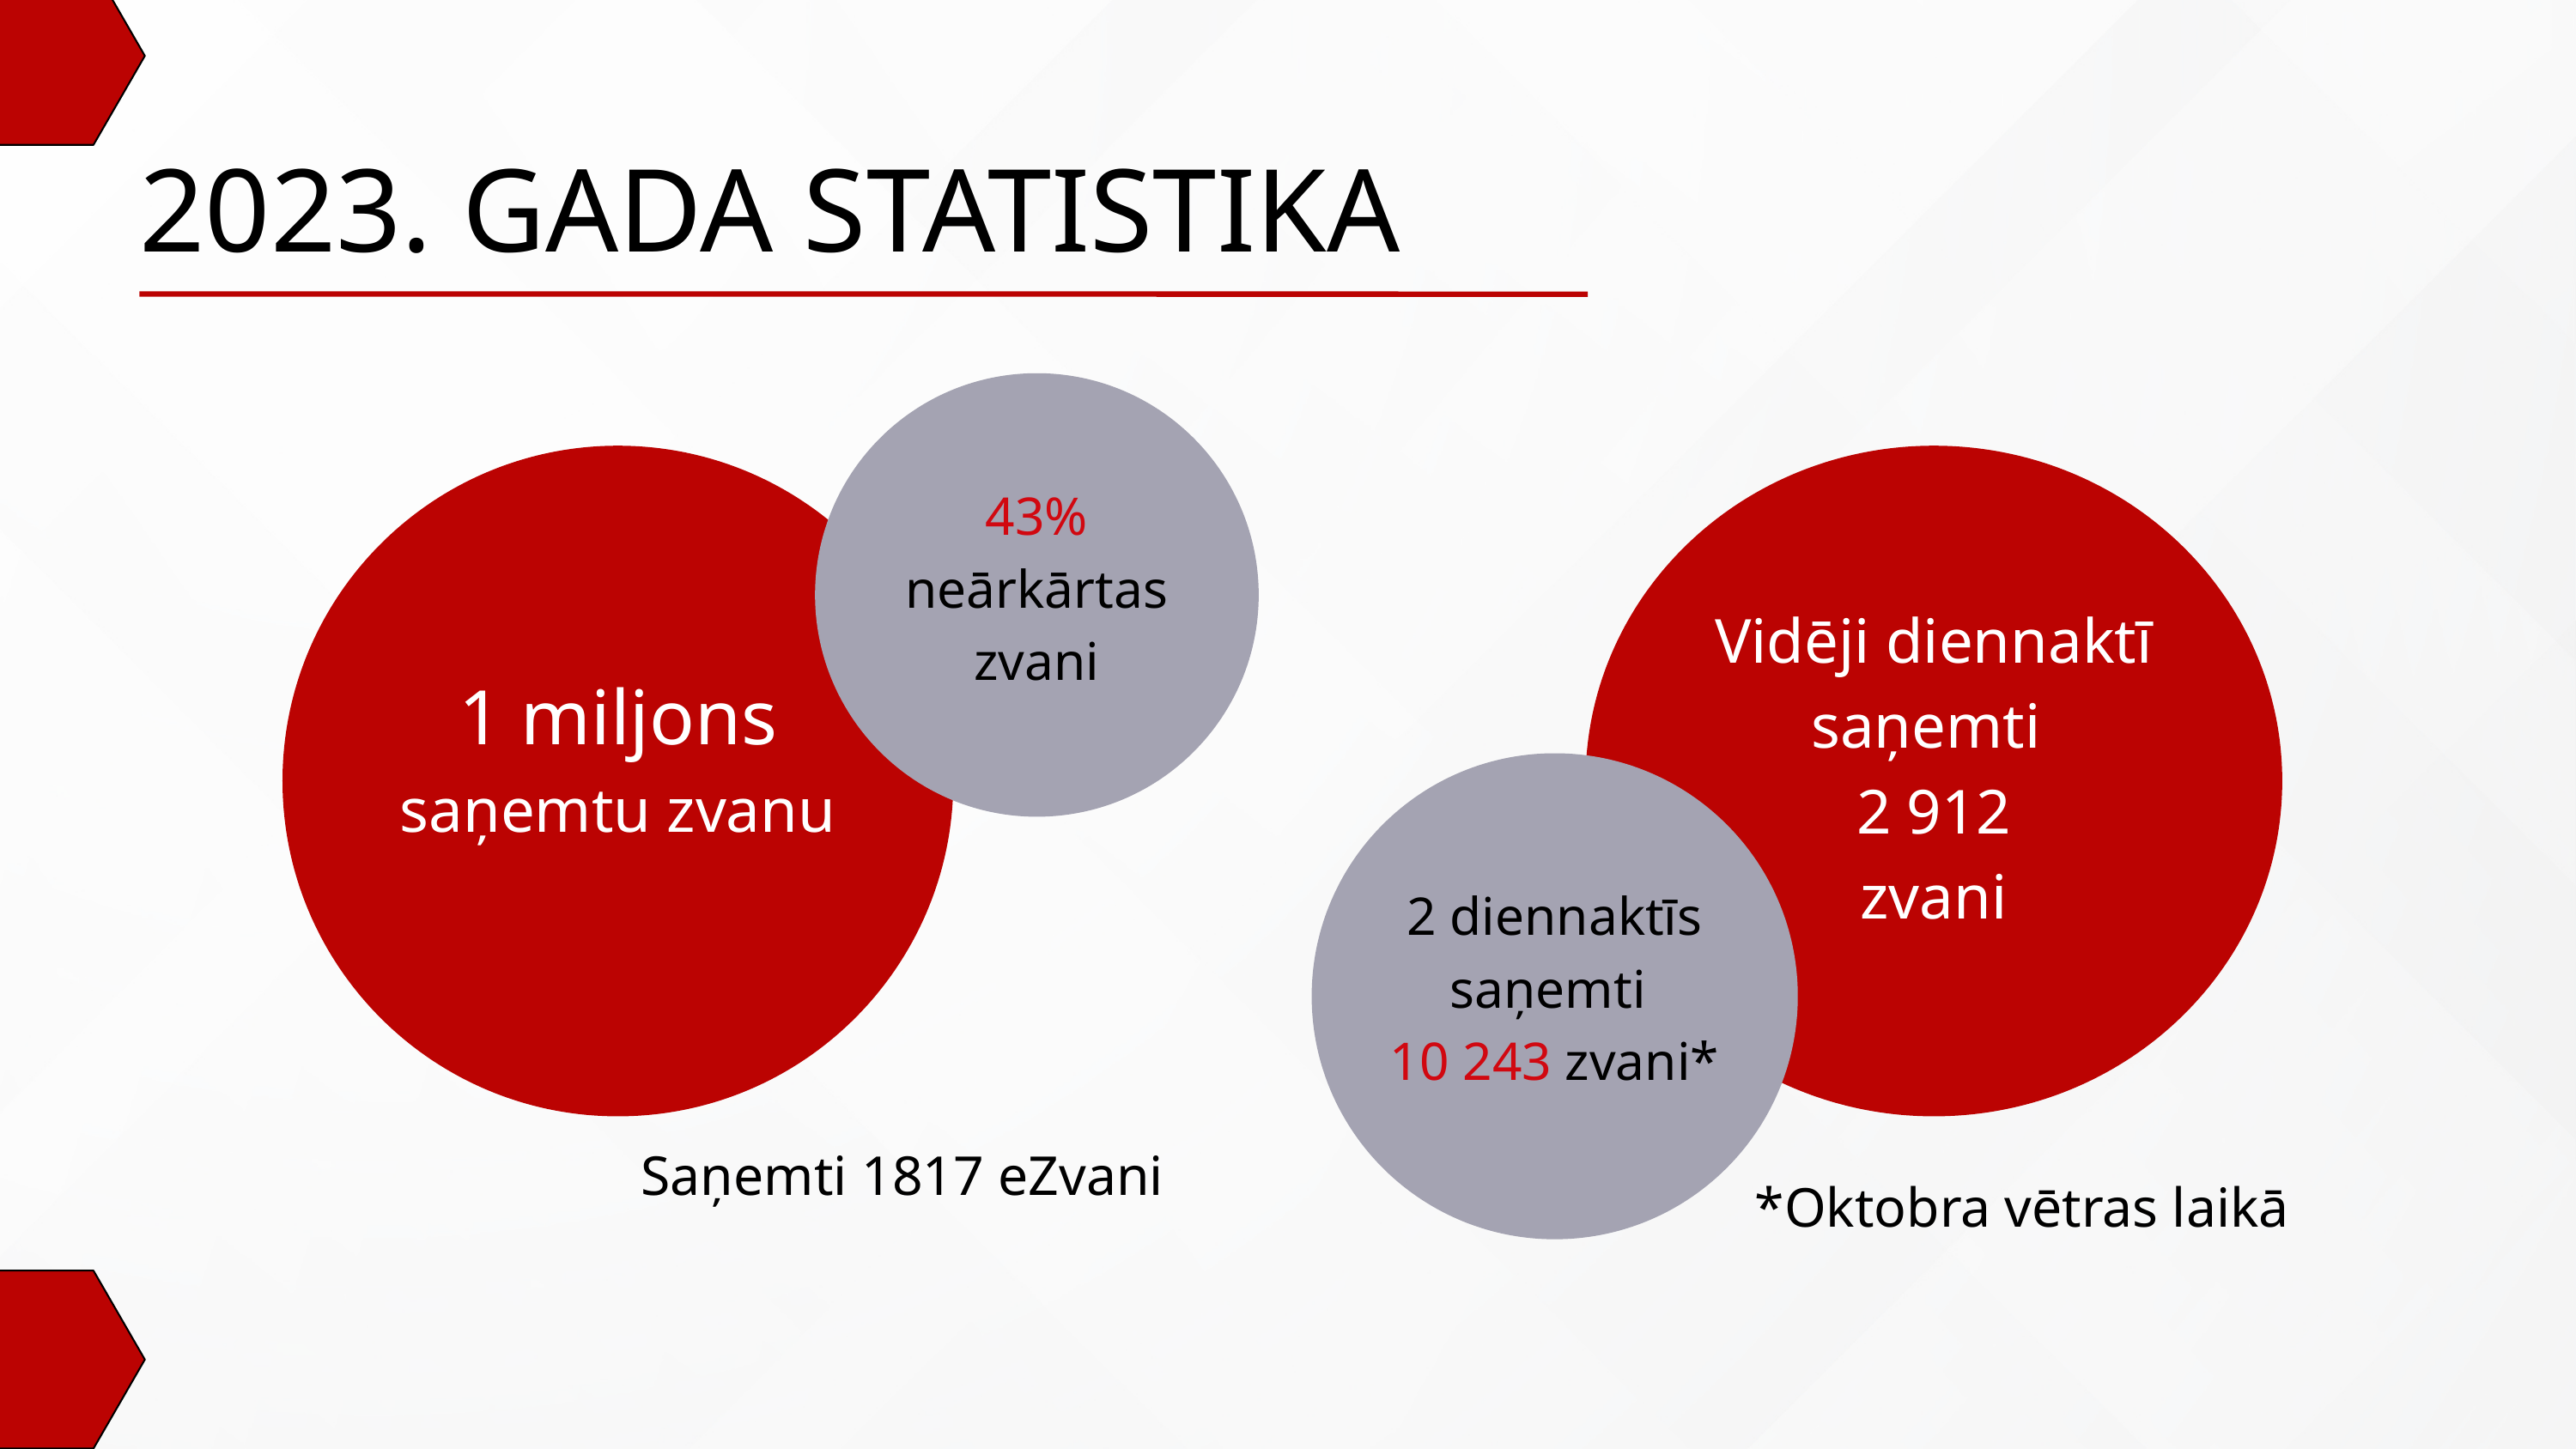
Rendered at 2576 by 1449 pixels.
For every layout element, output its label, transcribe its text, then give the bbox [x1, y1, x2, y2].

text_box *Oktobra vētras laikā [1802, 1162, 2454, 1238]
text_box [1311, 753, 1798, 1240]
text_box 2023. GADA STATISTIKA [139, 136, 1755, 275]
text_box Saņemti 1817 eZvani [617, 1131, 1201, 1206]
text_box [0, 0, 145, 145]
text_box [282, 445, 954, 1117]
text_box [0, 1270, 145, 1449]
text_box [0, 0, 2576, 1449]
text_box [1585, 445, 2283, 1117]
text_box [814, 373, 1260, 817]
